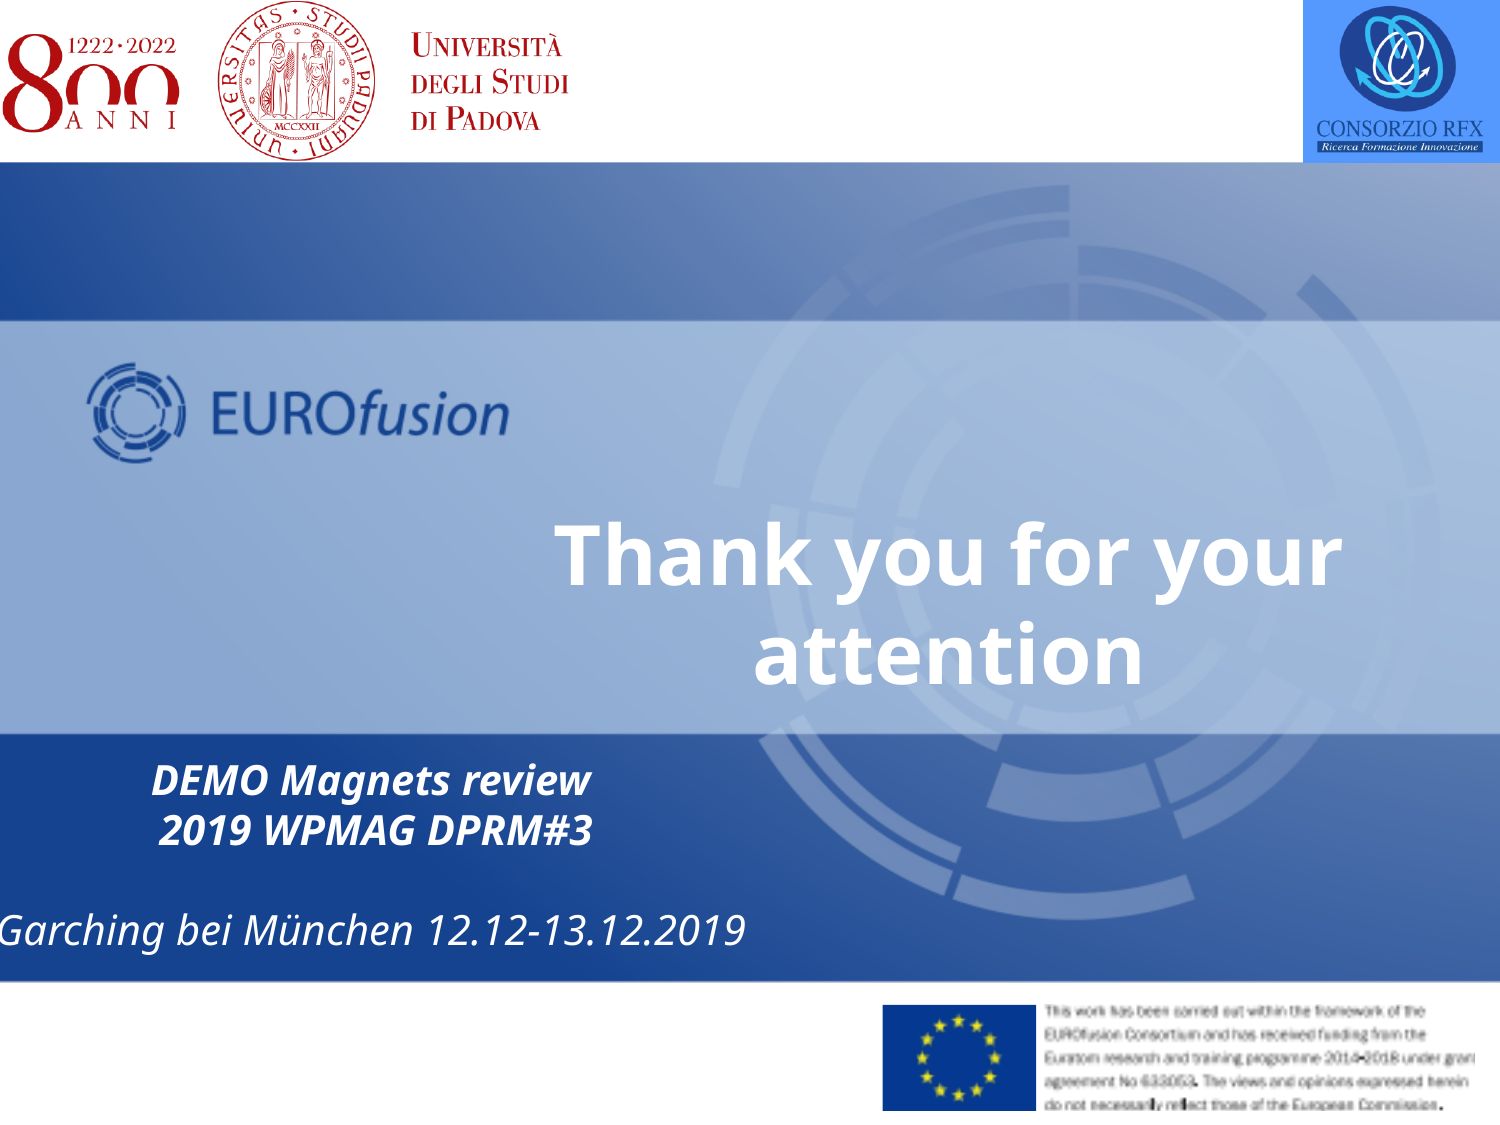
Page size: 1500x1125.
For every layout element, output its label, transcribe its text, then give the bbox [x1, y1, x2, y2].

picture [0, 0, 1500, 985]
text_box DEMO Magnets review 2019 WPMAG DPRM#3 Garching bei München 12.12-13.12.2019 [0, 746, 997, 1012]
text_box Thank you for your attention [433, 494, 1466, 709]
